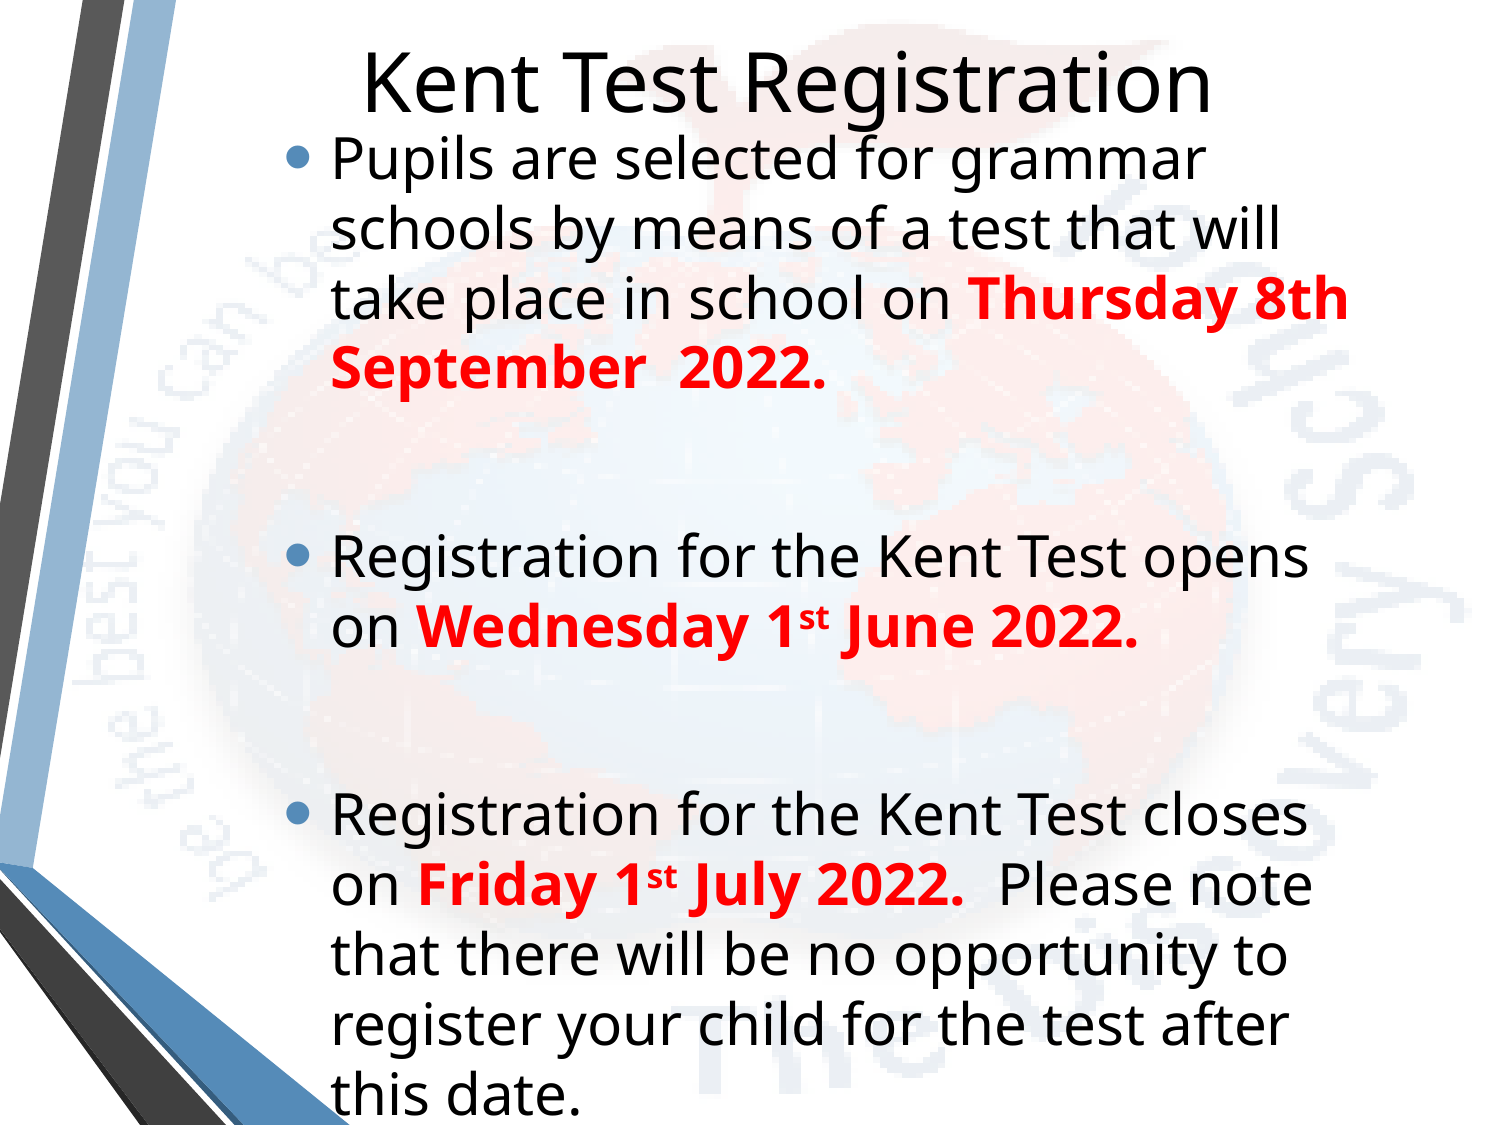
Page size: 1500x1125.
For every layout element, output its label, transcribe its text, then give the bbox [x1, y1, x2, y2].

list Pupils are selected for grammar schools by means of a test that will take place in school on Thursday 8th September 2022. Registration for the Kent Test opens on Wednesday 1st June 2022. Registration for the Kent Test closes on Friday 1st July 2022. Please note that there will be no opportunity to register your child for the test after this date. [268, 296, 1374, 1047]
title Kent Test Registration [156, 0, 1421, 242]
